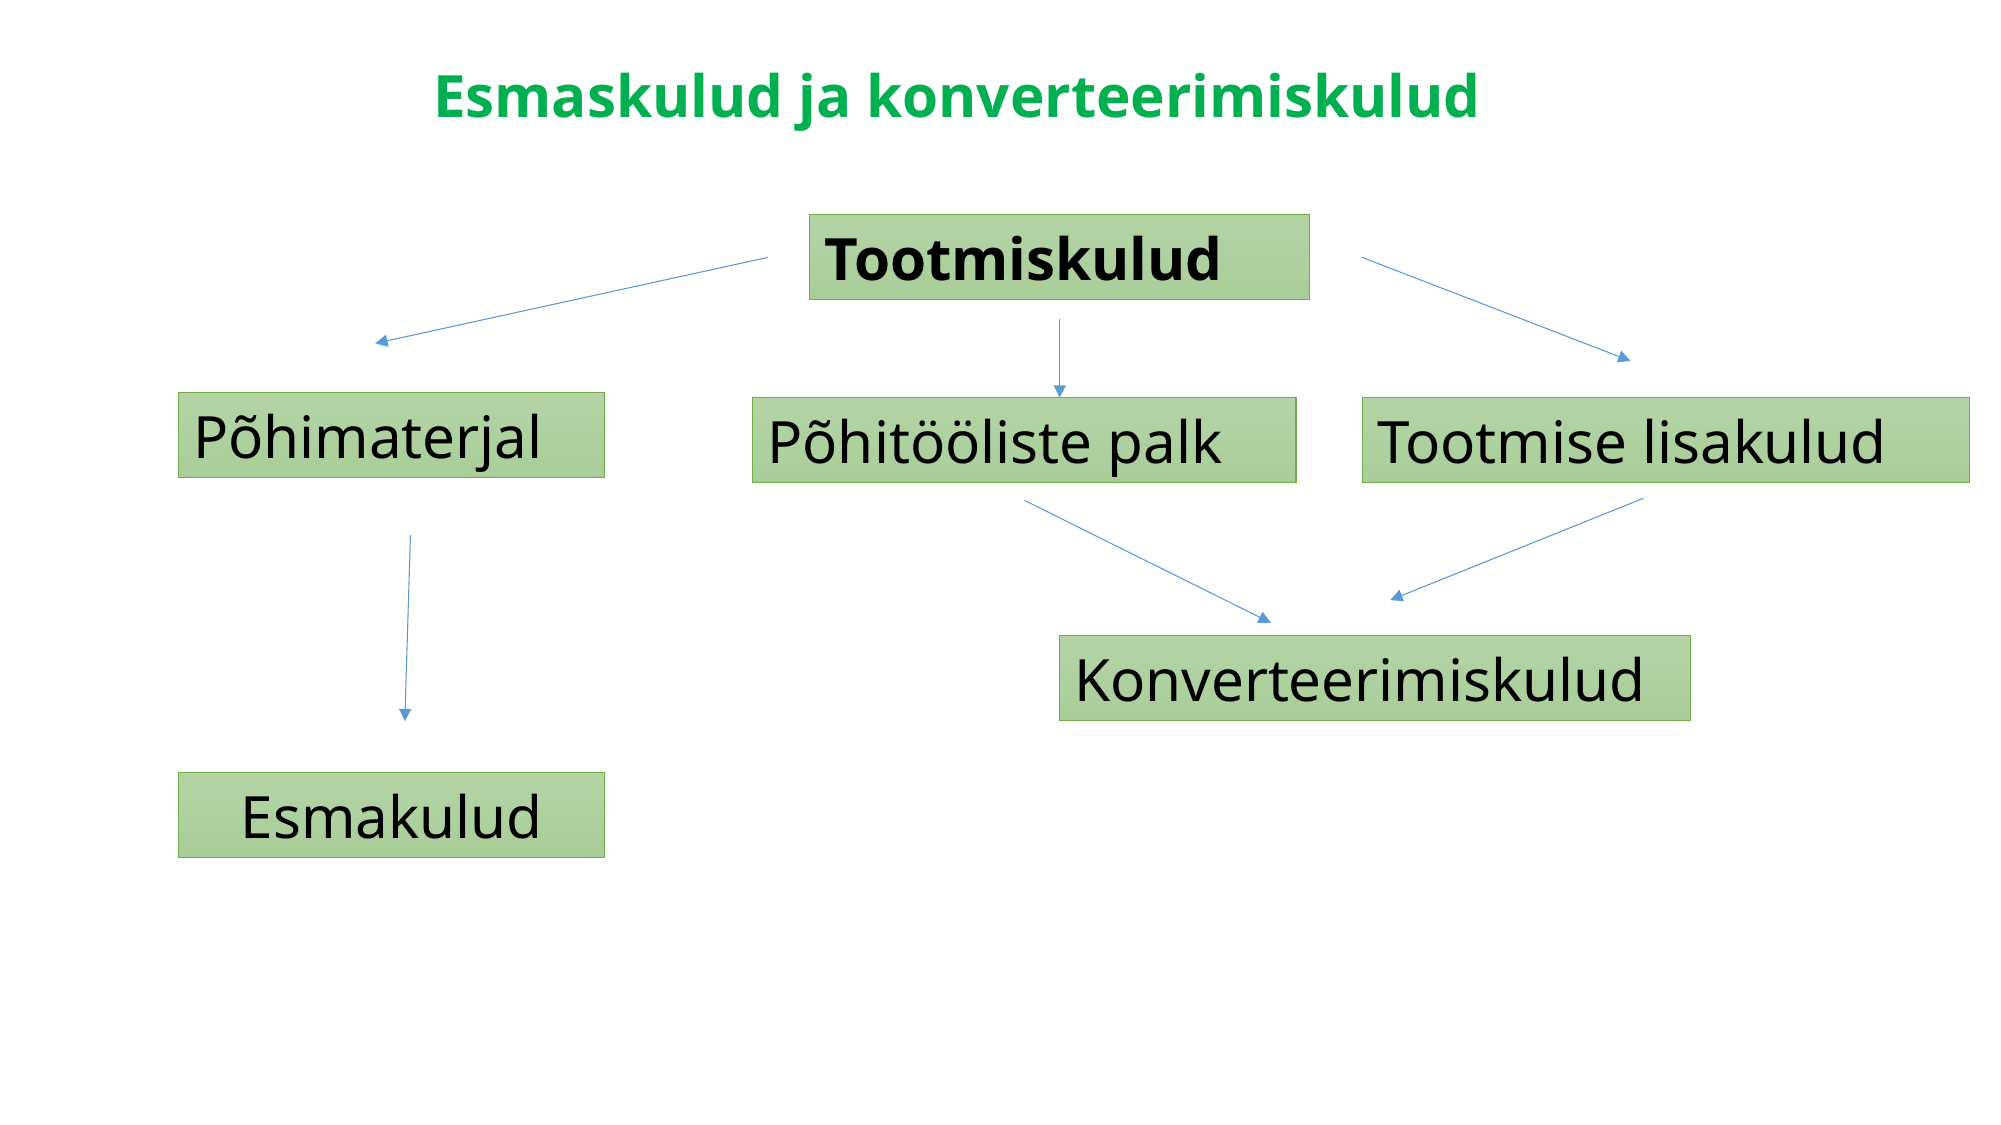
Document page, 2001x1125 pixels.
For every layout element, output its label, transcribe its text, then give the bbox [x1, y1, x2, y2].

text_box Konverteerimiskulud [1059, 635, 1691, 721]
title Esmaskulud ja konverteerimiskulud [418, 25, 1631, 173]
text_box Tootmiskulud [809, 214, 1310, 300]
text_box Põhimaterjal [178, 392, 605, 478]
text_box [1024, 500, 1271, 623]
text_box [375, 257, 768, 344]
text_box Tootmise lisakulud [1362, 397, 1970, 483]
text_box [404, 535, 411, 722]
text_box Esmakulud [178, 772, 605, 858]
text_box Põhitööliste palk [752, 397, 1297, 483]
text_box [1362, 257, 1631, 361]
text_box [1390, 498, 1644, 601]
